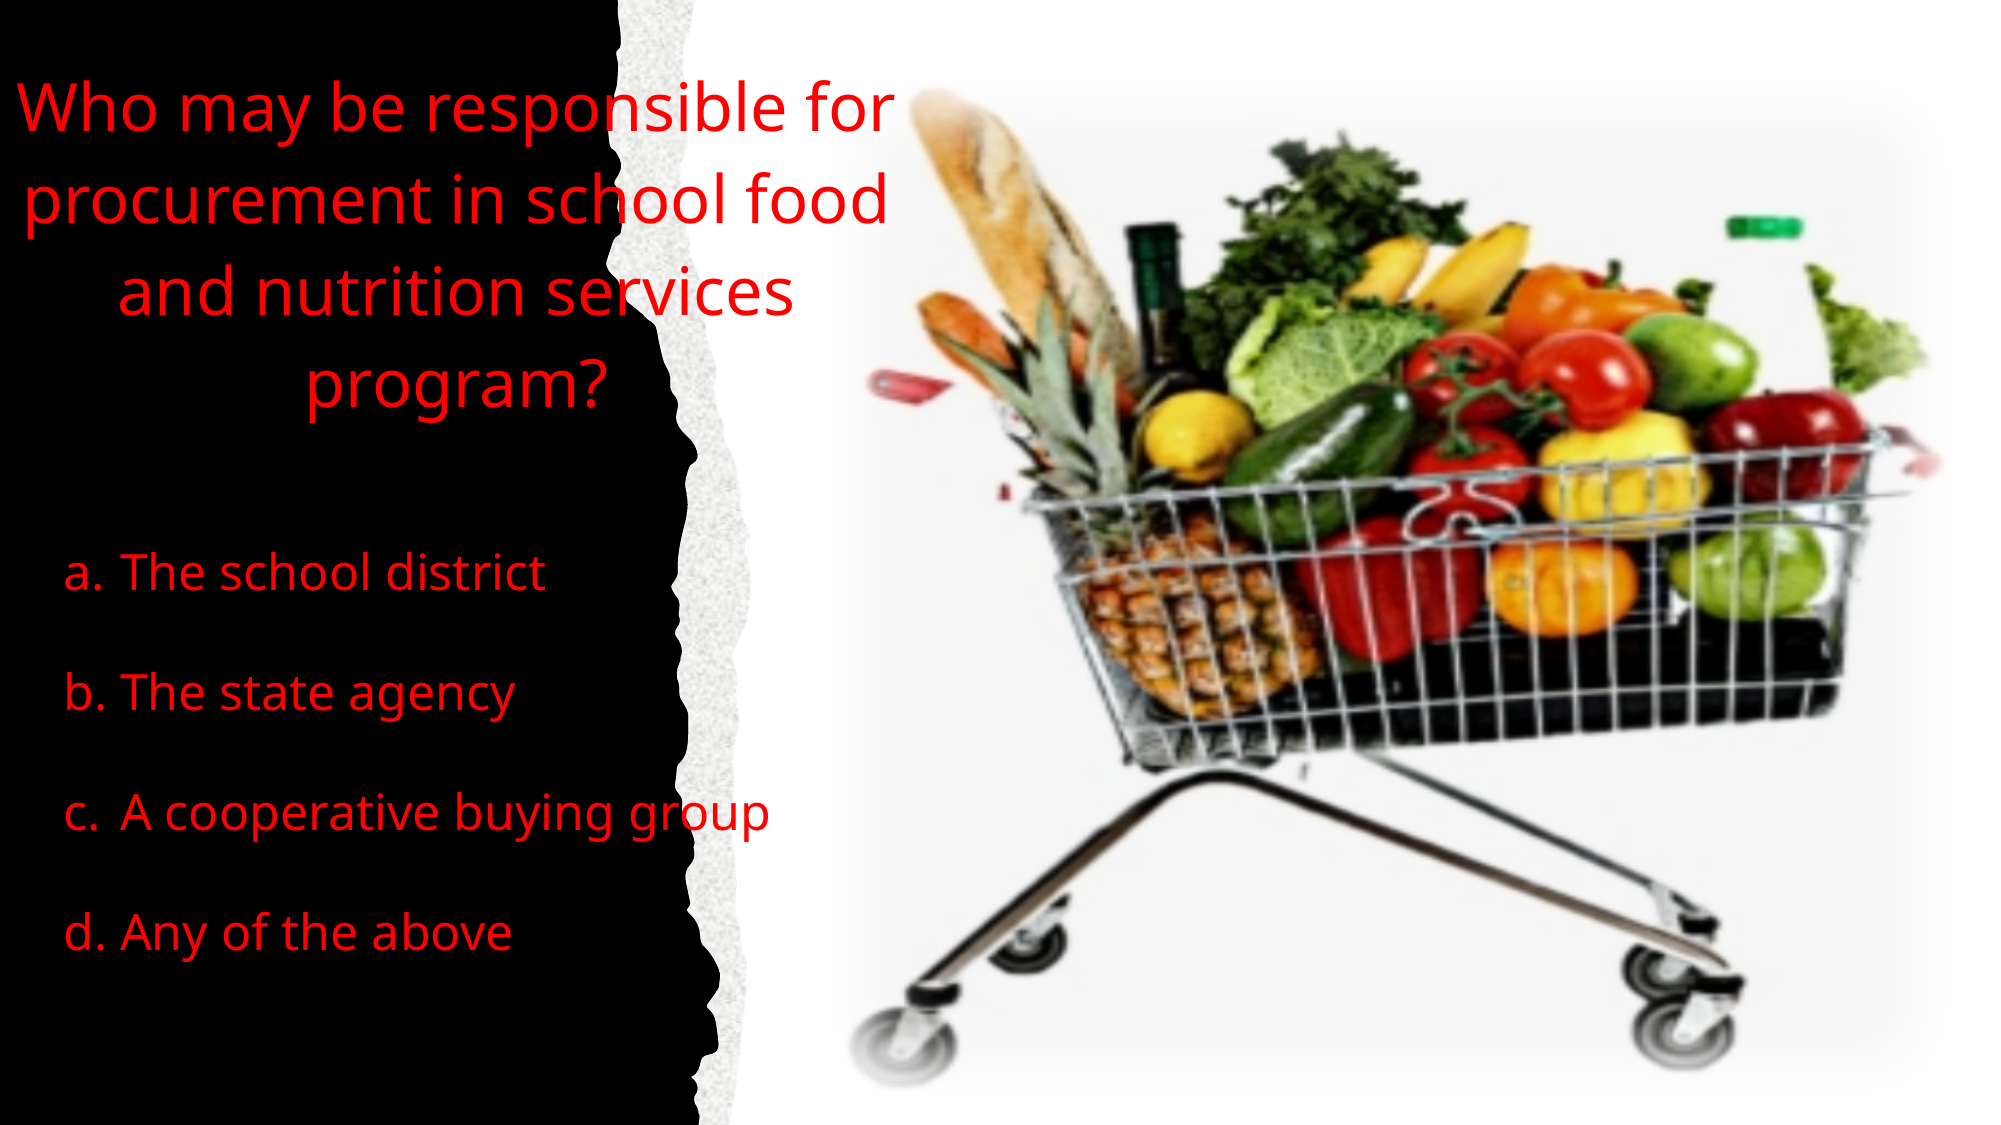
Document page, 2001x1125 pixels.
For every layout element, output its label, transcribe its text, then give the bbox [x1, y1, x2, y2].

text_box Who may be responsible for procurement in school food and nutrition services program? [752, 44, 946, 430]
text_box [0, 0, 752, 1125]
picture [801, 51, 1979, 1125]
text_box The school district The state agency A cooperative buying group Any of the above [752, 473, 801, 1097]
